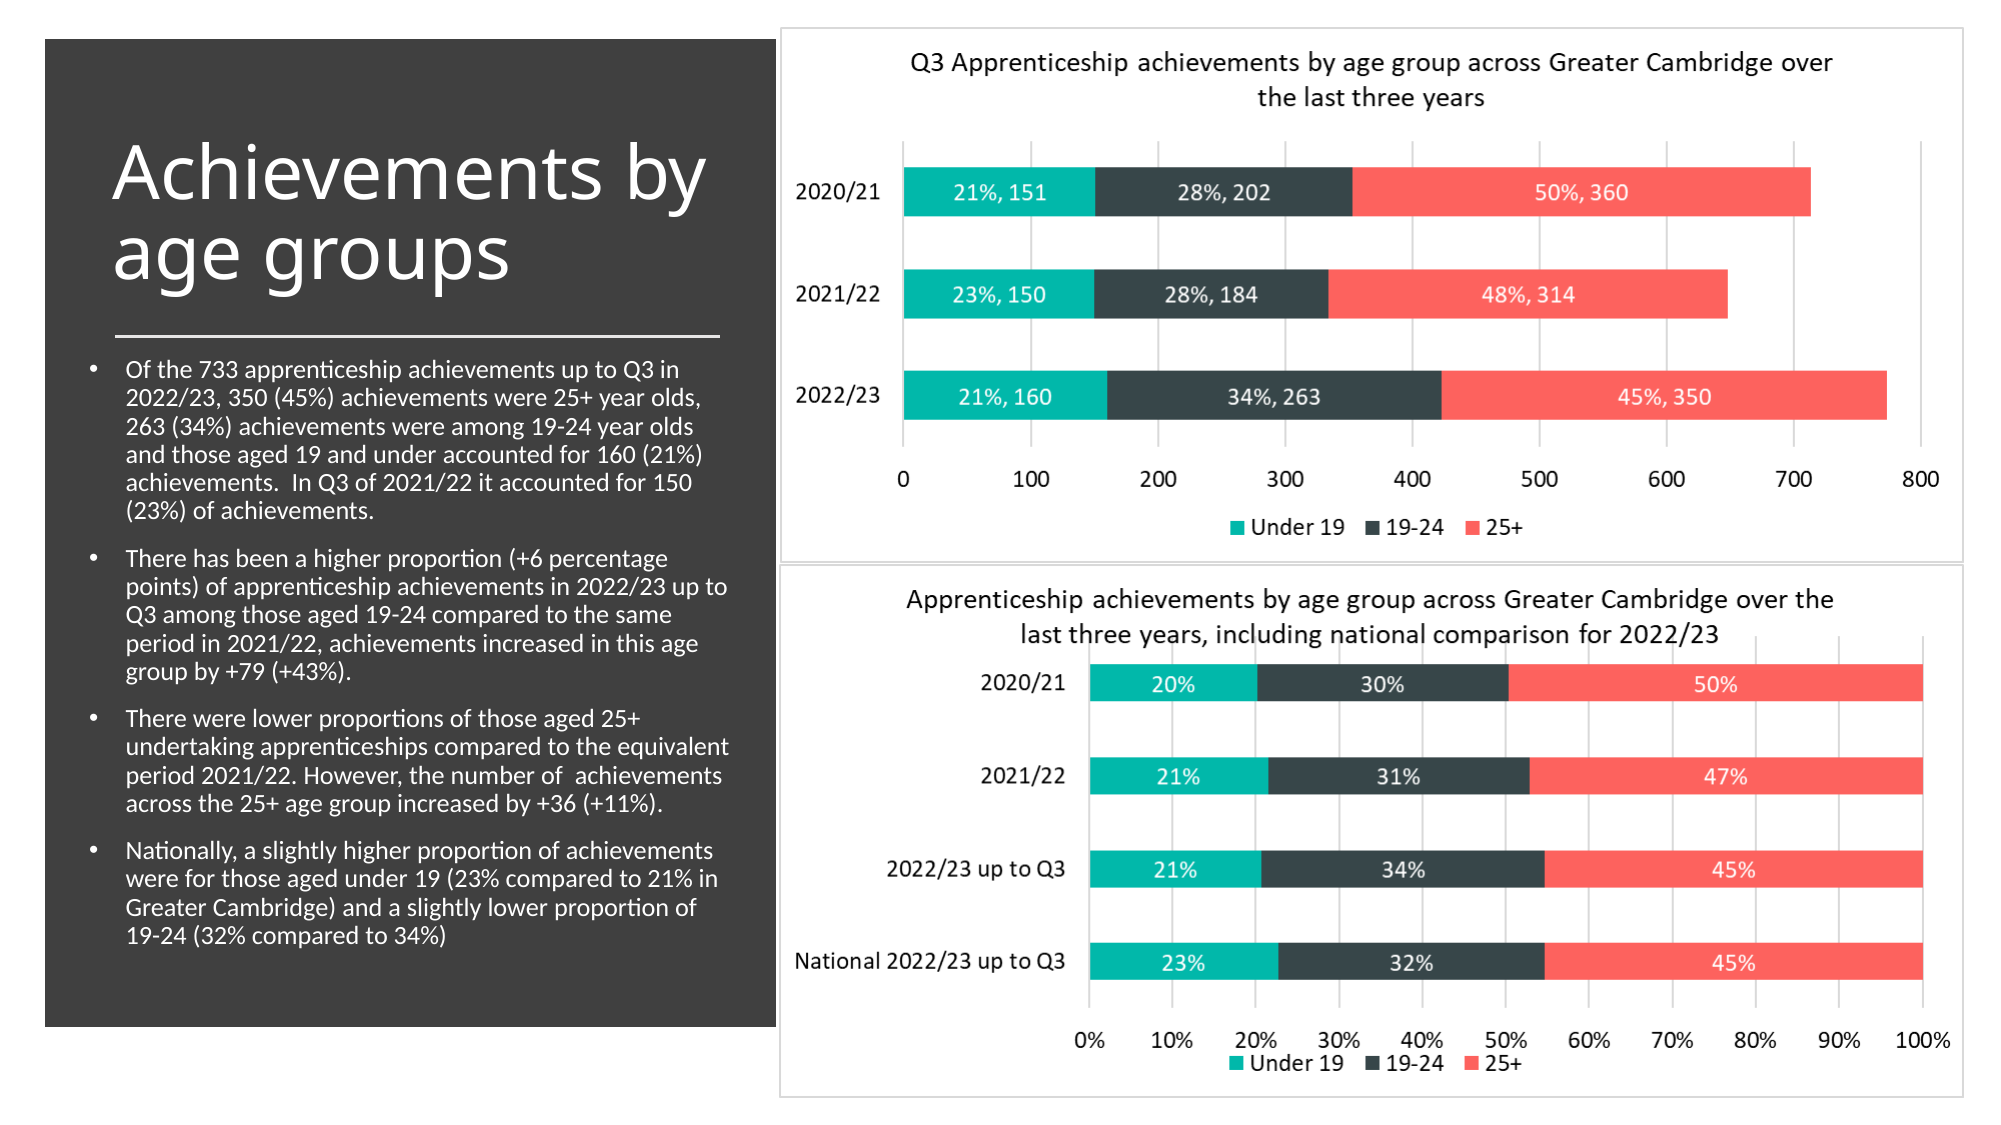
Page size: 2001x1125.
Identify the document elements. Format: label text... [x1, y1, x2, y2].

title Achievements by age groups [97, 105, 725, 326]
text_box [54, 49, 767, 1018]
picture [780, 27, 1964, 563]
picture [779, 564, 1964, 1098]
list Of the 733 apprenticeship achievements up to Q3 in 2022/23, 350 (45%) achievements were 25+ year olds, 263 (34%) achievements were among 19-24 year olds and those aged 19 and under accounted for 160 (21%) achievements. In Q3 of 2021/22 it accounted for 150 (23%) of achievements. There has been a higher proportion (+6 percentage points) of apprenticeship achievements in 2022/23 up to Q3 among those aged 19-24 compared to the same period in 2021/22, achievements increased in this age group by +79 (+43%). There were lower proportions of those aged 25+ undertaking apprenticeships compared to the equivalent period 2021/22. However, the number of achievements across the 25+ age group increased by +36 (+11%). Nationally, a slightly higher proportion of achievements were for those aged under 19 (23% compared to 21% in Greater Cambridge) and a slightly lower proportion of 19-24 (32% compared to 34%) [74, 348, 746, 983]
